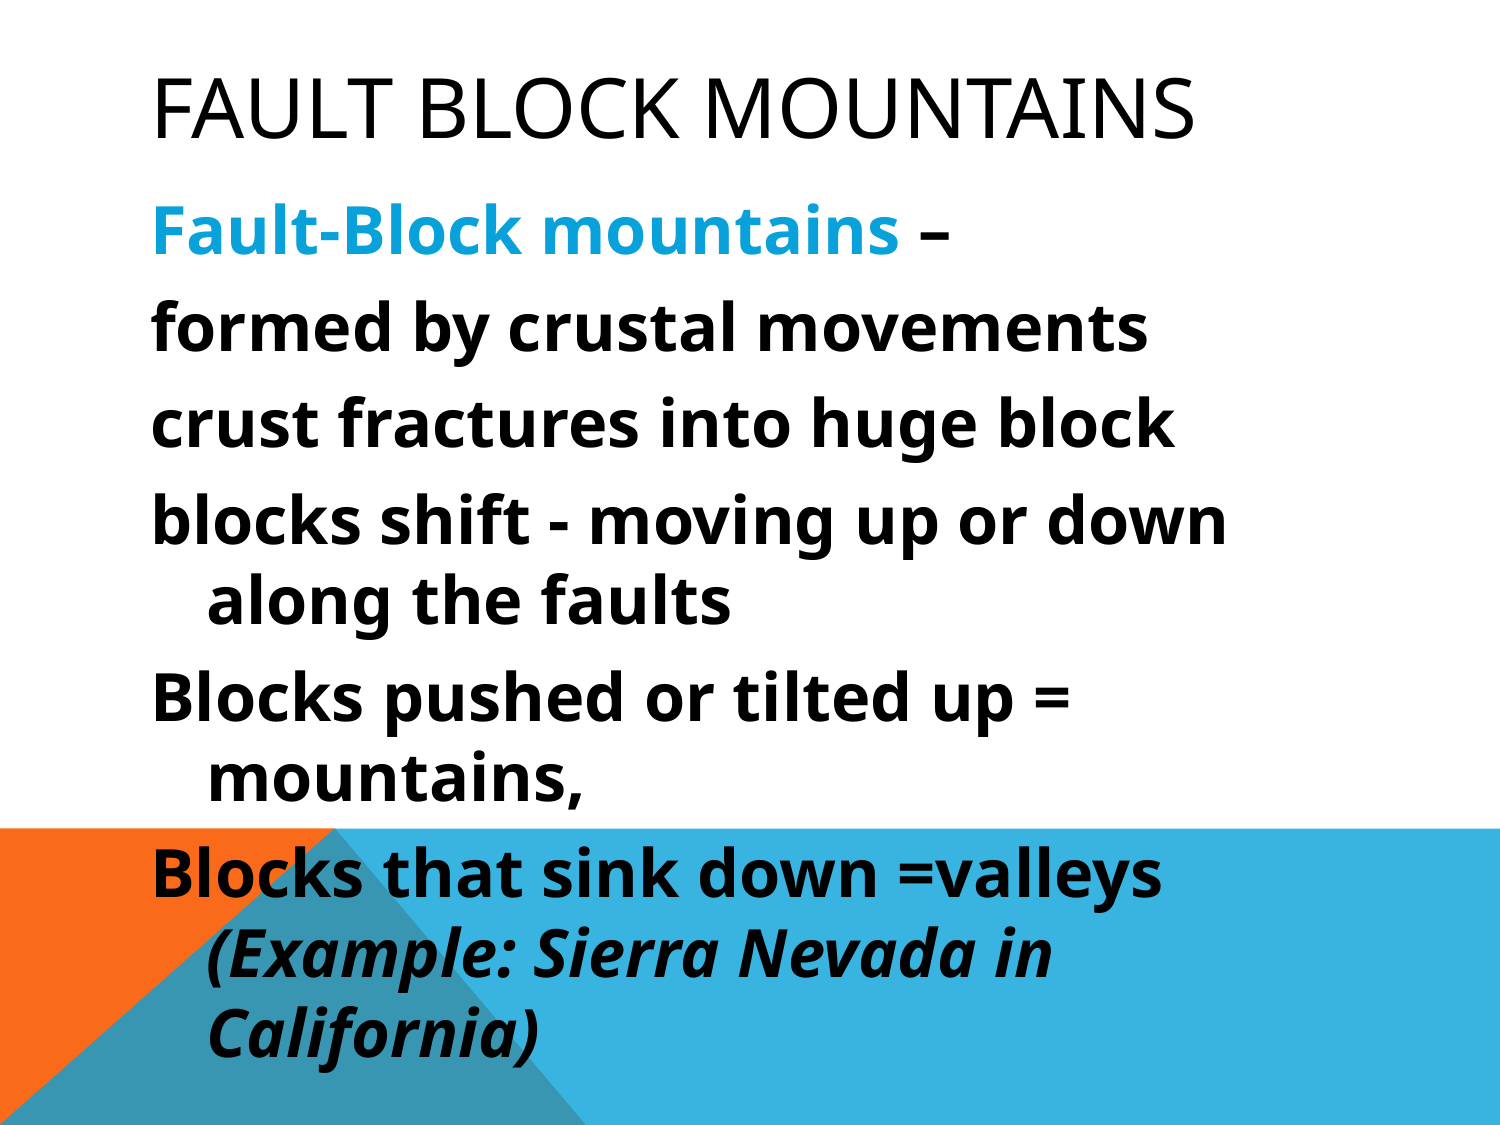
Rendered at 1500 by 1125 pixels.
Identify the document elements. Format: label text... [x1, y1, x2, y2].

list Fault-Block mountains – formed by crustal movements crust fractures into huge block blocks shift - moving up or down along the faults Blocks pushed or tilted up = mountains, Blocks that sink down =valleys (Example: Sierra Nevada in California) [135, 180, 1369, 768]
title Fault Block Mountains [135, 60, 1369, 150]
